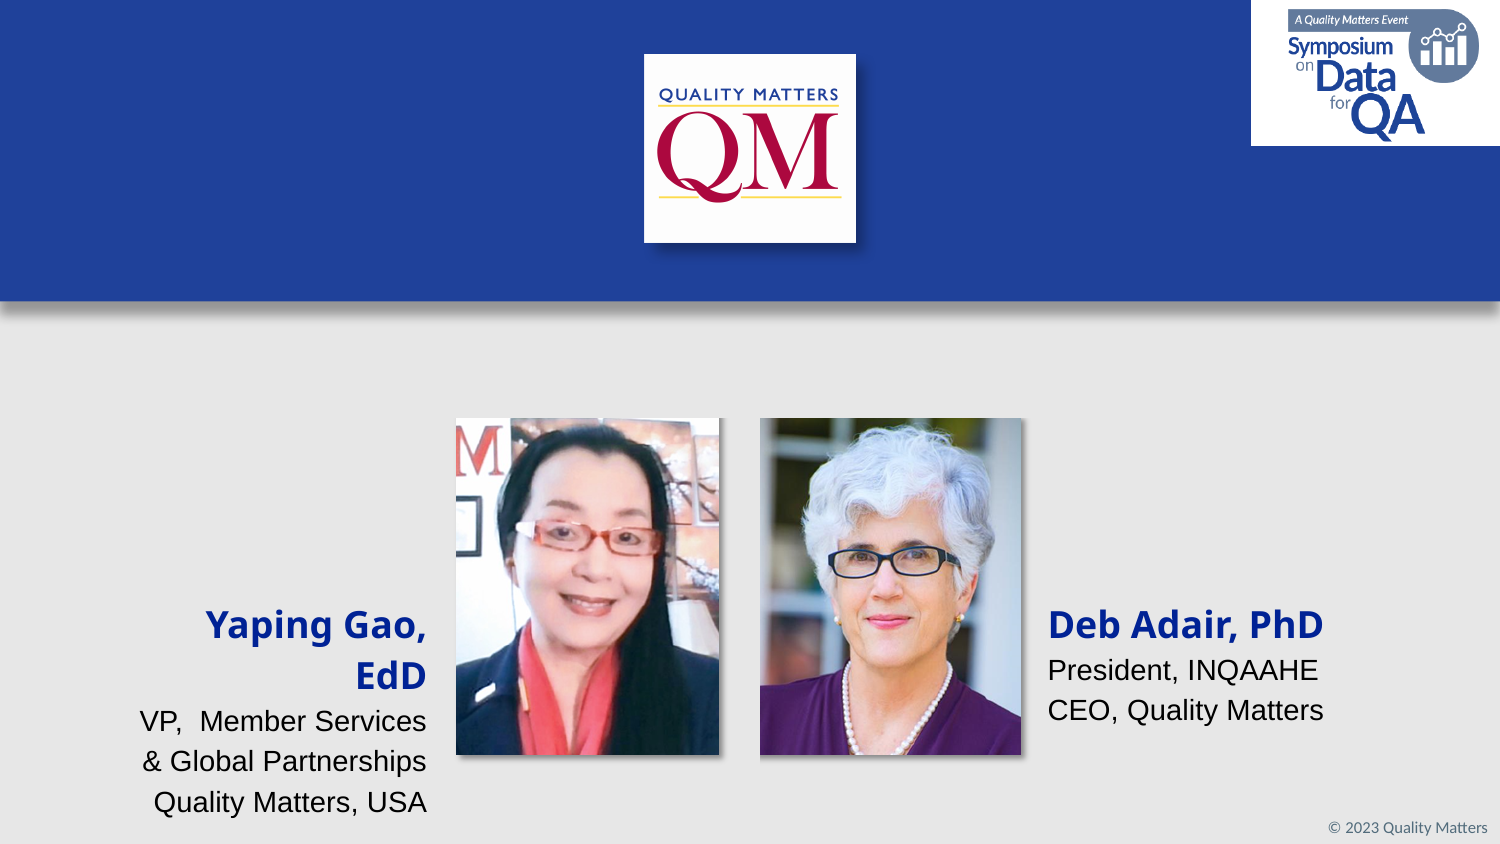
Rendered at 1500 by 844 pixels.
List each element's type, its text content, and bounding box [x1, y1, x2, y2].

picture [759, 417, 1033, 767]
picture [644, 54, 856, 243]
text_box Yaping Gao, EdD VP, Member Services & Global Partnerships Quality Matters, USA [119, 578, 443, 833]
picture [452, 417, 732, 767]
picture [1251, 0, 1500, 146]
text_box Deb Adair, PhD President, INQAAHE CEO, Quality Matters [1038, 578, 1356, 741]
